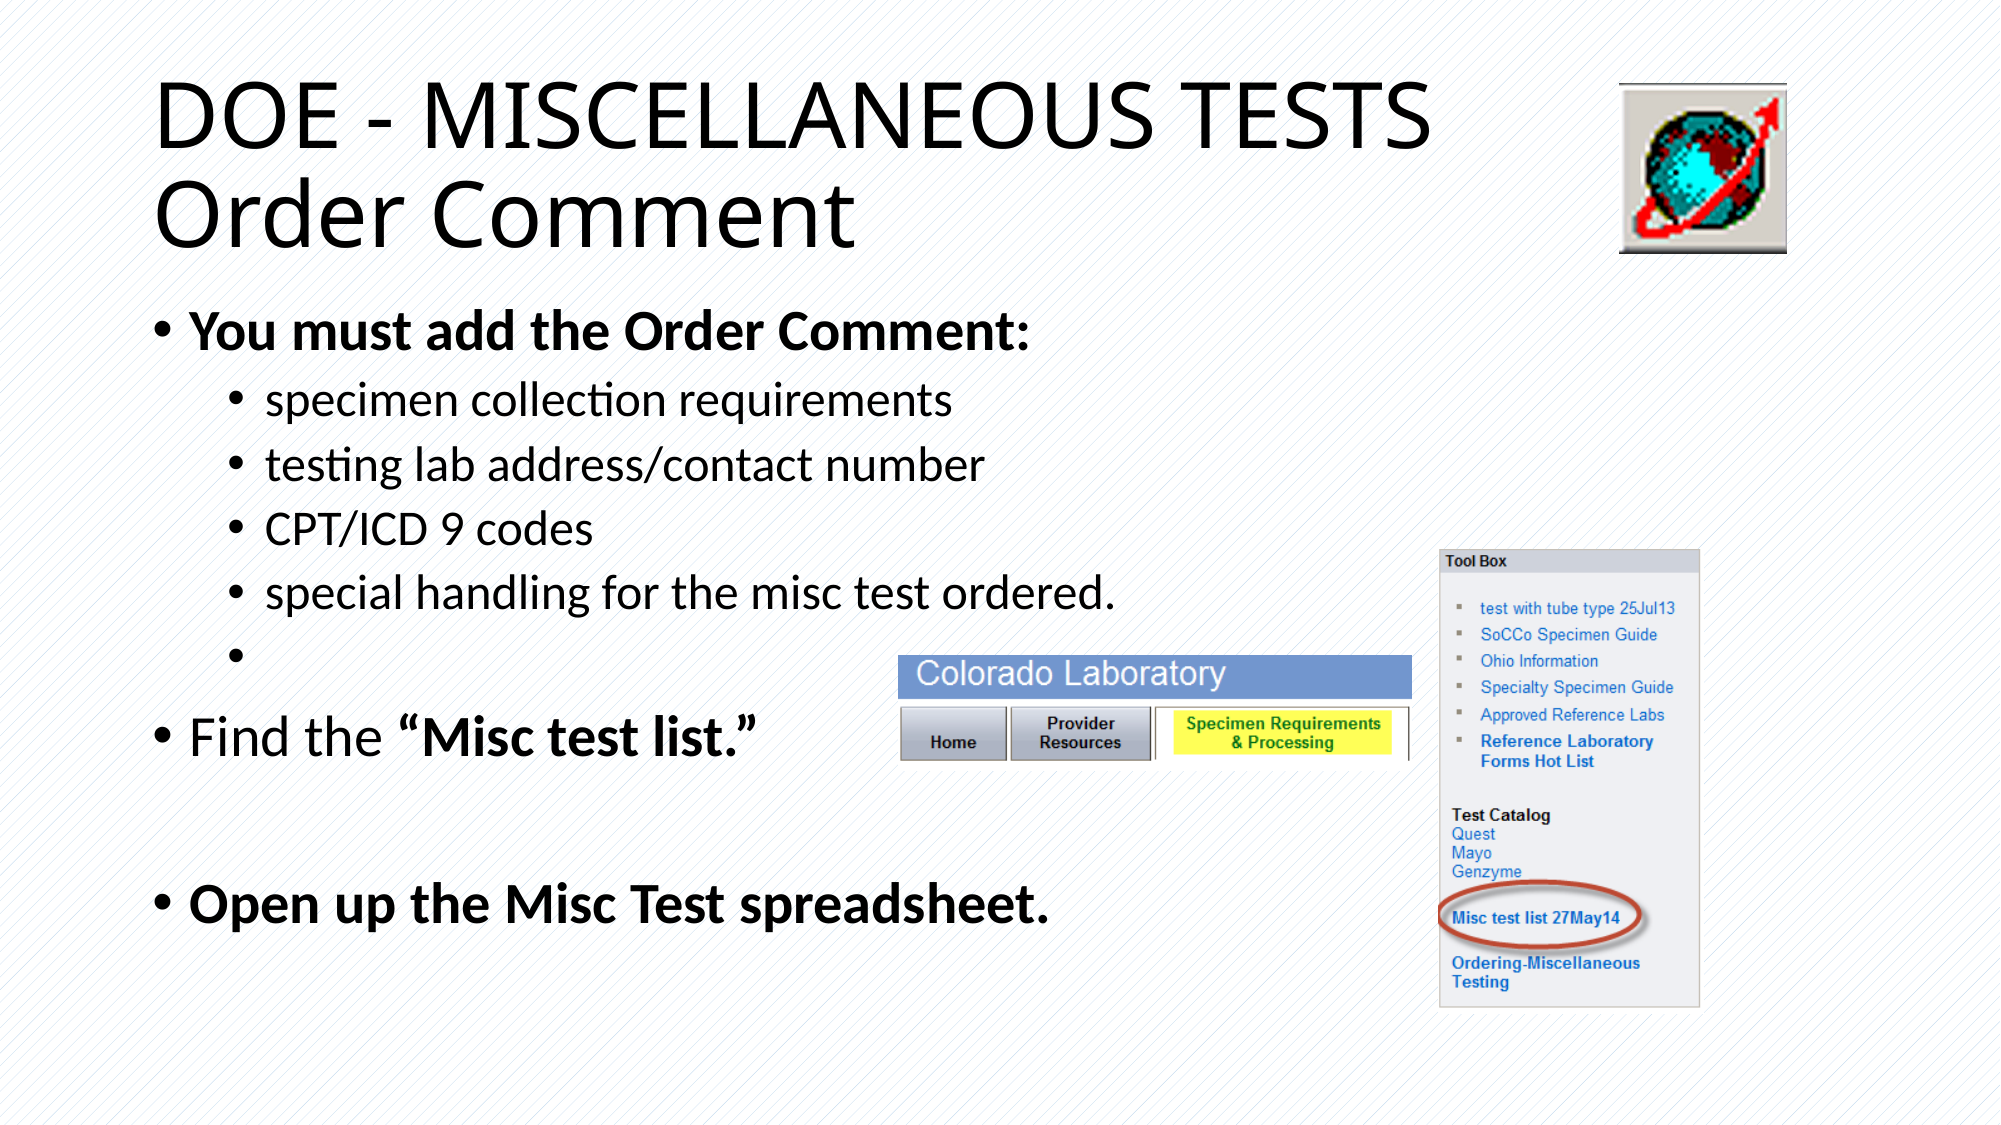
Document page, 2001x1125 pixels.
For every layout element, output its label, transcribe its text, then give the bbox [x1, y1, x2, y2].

title DOE - MISCELLANEOUS TESTS Order Comment [137, 59, 1863, 202]
picture [1619, 83, 1787, 254]
picture [1437, 549, 1704, 1014]
picture [898, 655, 1412, 771]
list You must add the Order Comment: specimen collection requirements testing lab address/contact number CPT/ICD 9 codes special handling for the misc test ordered. Find the “Misc test list.” Open up the Misc Test spreadsheet. [137, 202, 1863, 1014]
